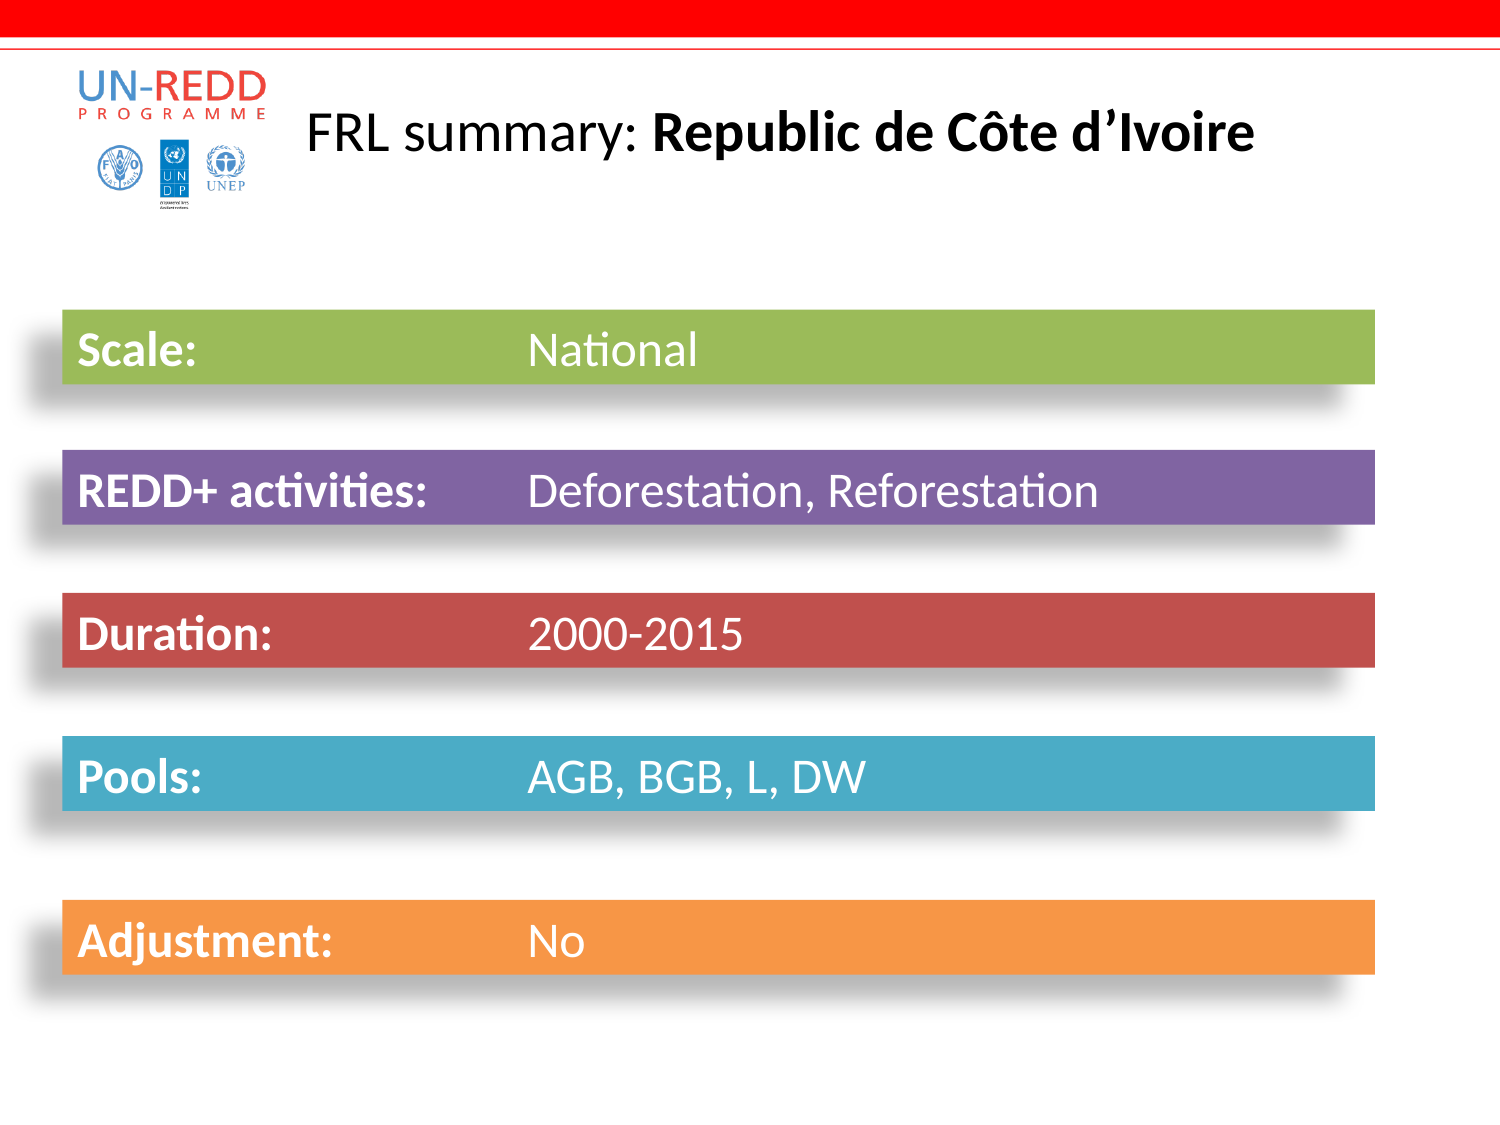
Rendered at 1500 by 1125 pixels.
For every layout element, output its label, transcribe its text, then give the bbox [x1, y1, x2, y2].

text_box Scale: National [62, 309, 1375, 385]
text_box Pools: AGB, BGB, L, DW [62, 736, 1375, 811]
text_box REDD+ activities: Deforestation, Reforestation [62, 449, 1375, 525]
text_box Duration: 2000-2015 [62, 592, 1375, 668]
title FRL summary: Republic de Côte d’Ivoire [150, 49, 1413, 207]
text_box Adjustment: No [62, 899, 1375, 975]
picture [75, 64, 275, 215]
